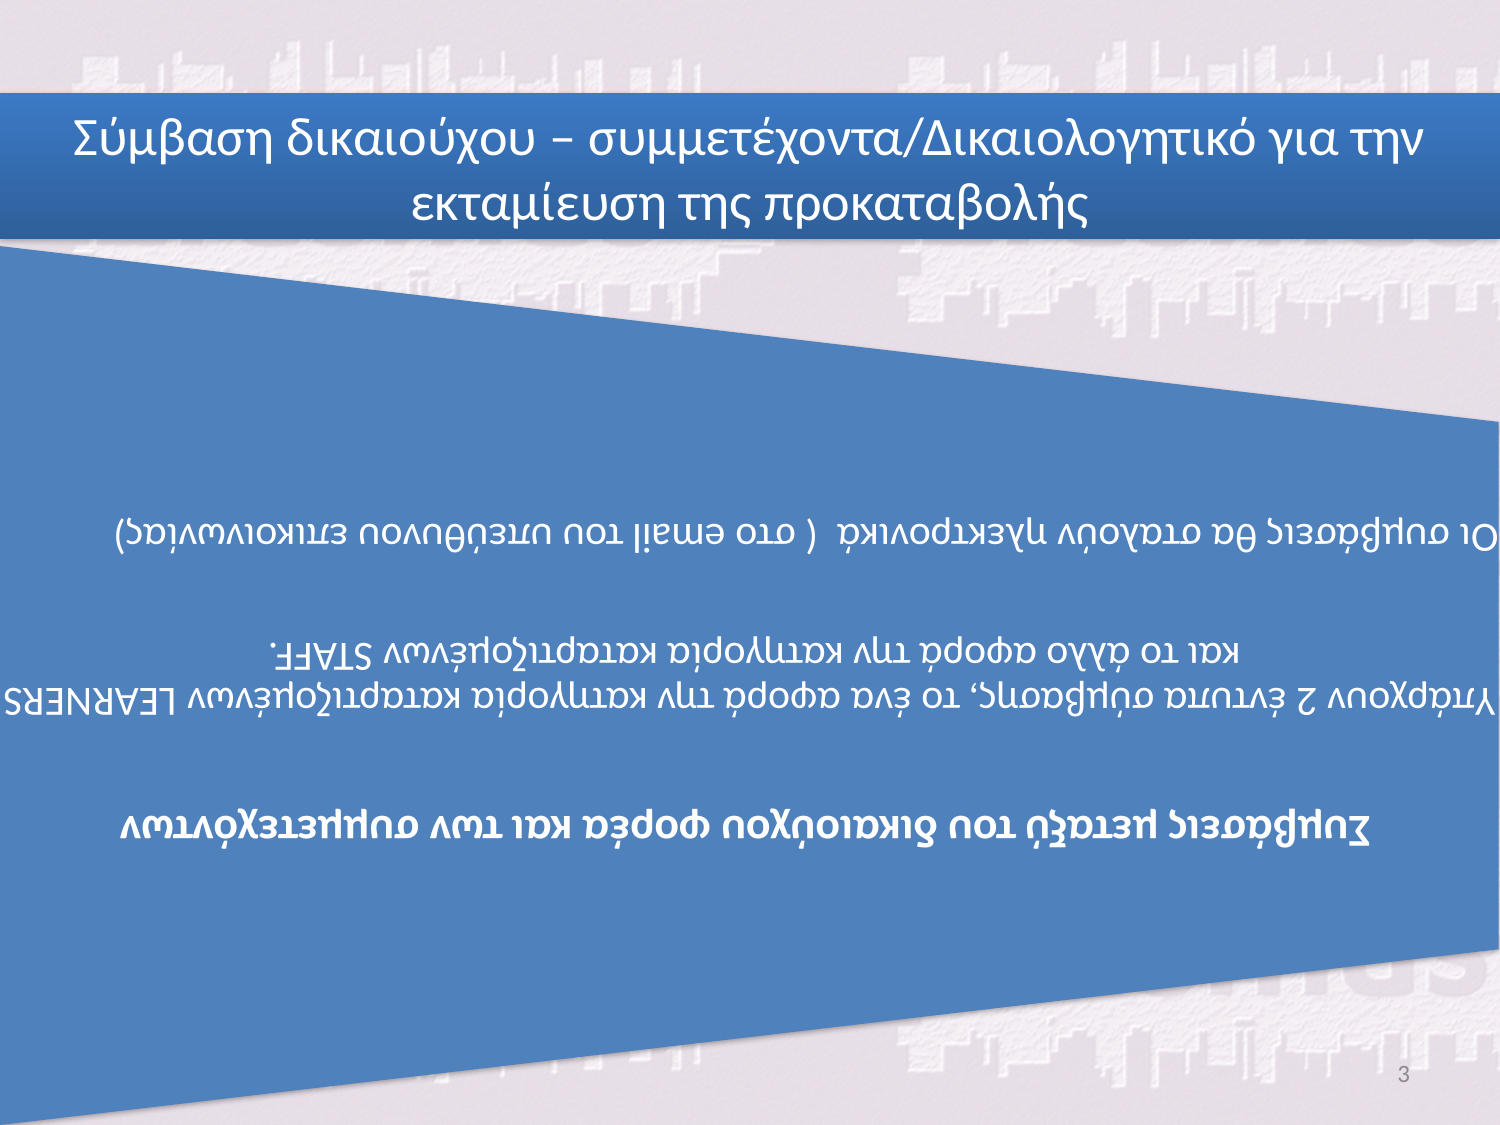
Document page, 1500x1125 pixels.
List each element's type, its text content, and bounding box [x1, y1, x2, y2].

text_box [0, 245, 1500, 1125]
text_box Σύμβαση δικαιούχου – συμμετέχοντα/Δικαιολογητικό για την εκταμίευση της προκαταβολής [0, 93, 1500, 239]
